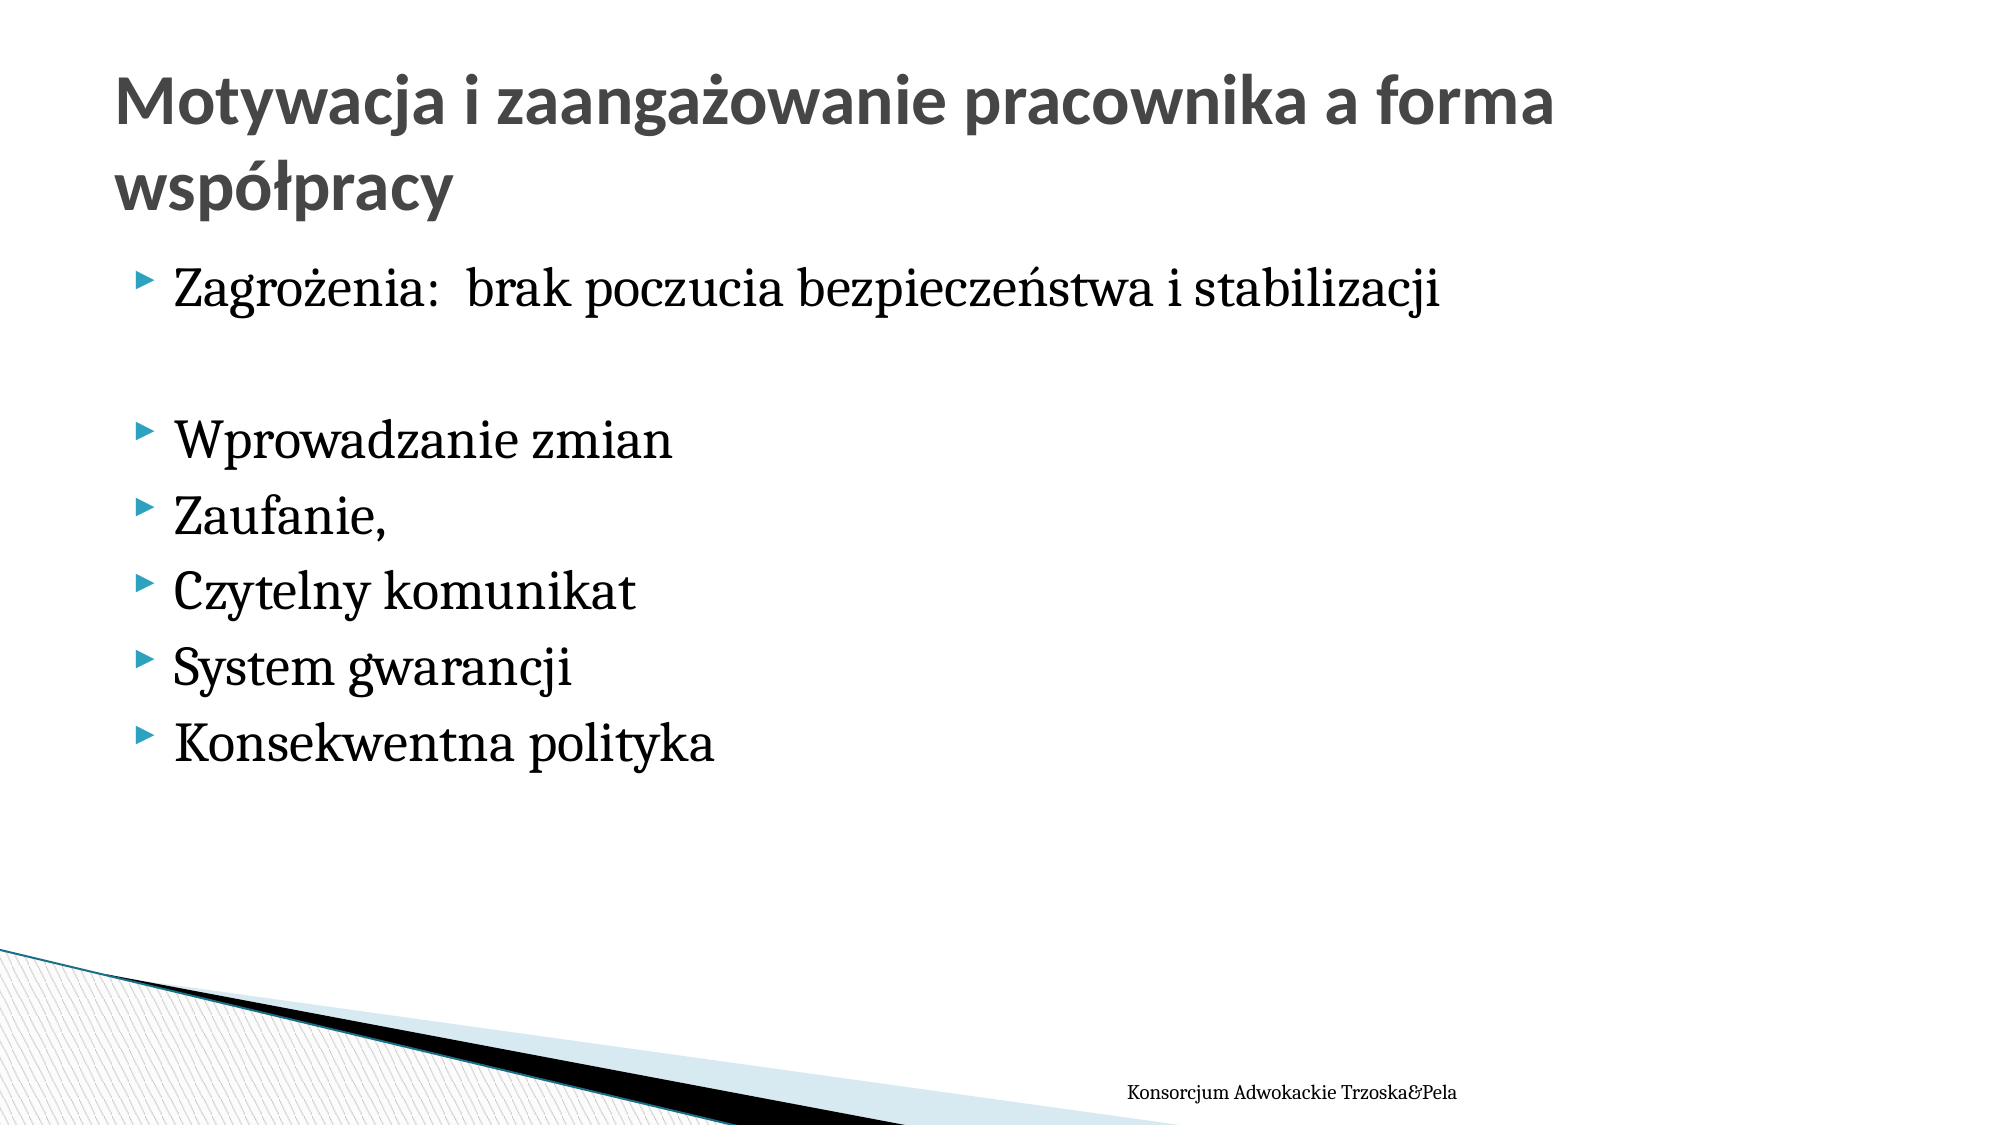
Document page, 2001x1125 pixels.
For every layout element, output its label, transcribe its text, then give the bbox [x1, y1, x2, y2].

title Motywacja i zaangażowanie pracownika a forma współpracy [99, 45, 1900, 233]
footer Konsorcjum Adwokackie Trzoska&Pela [957, 1051, 1473, 1112]
list Zagrożenia: brak poczucia bezpieczeństwa i stabilizacji Wprowadzanie zmian Zaufanie, Czytelny komunikat System gwarancji Konsekwentna polityka [99, 243, 1900, 986]
